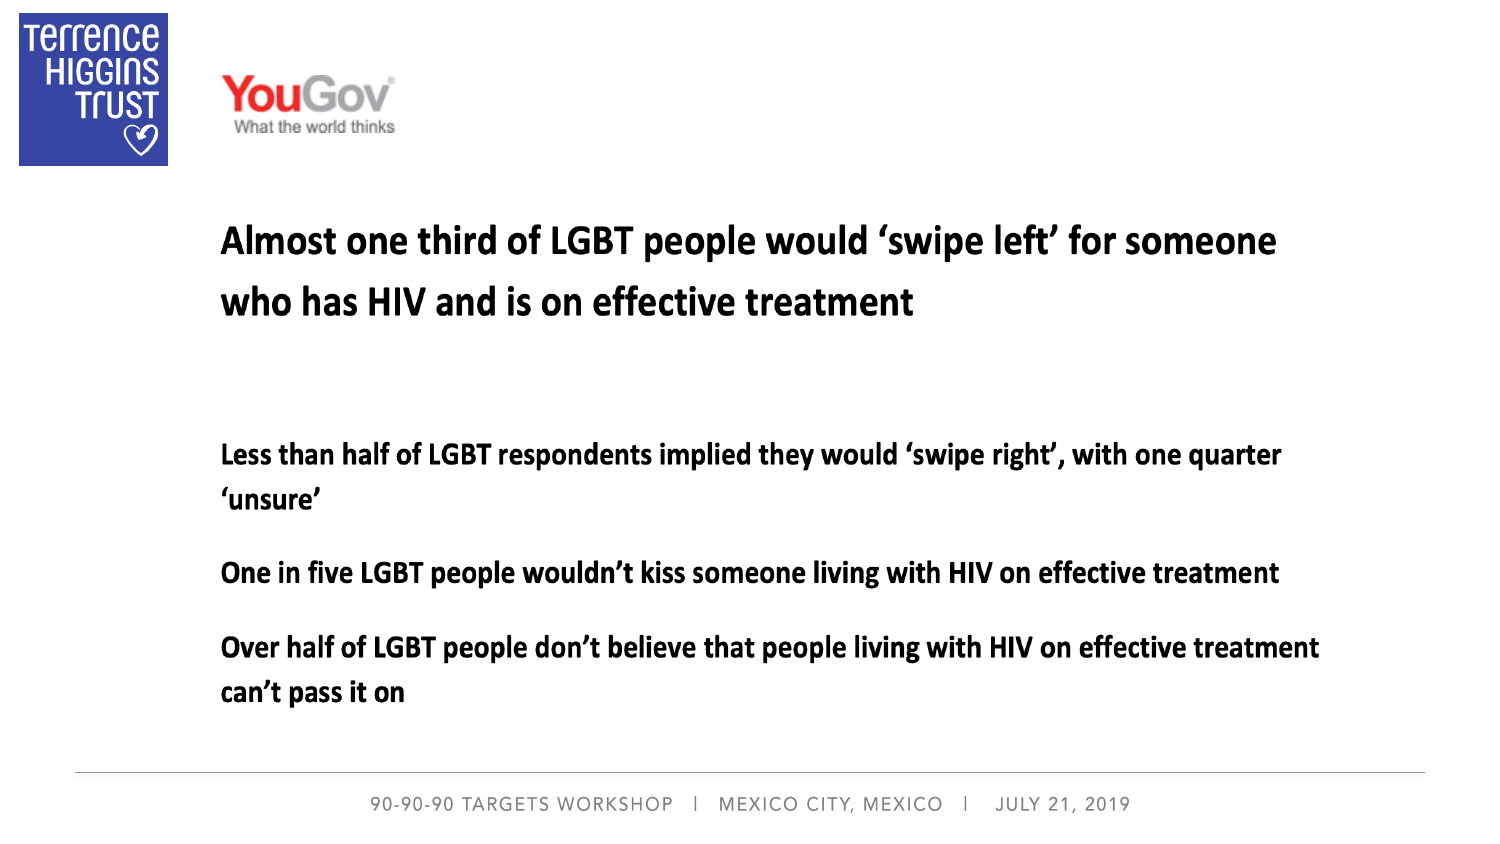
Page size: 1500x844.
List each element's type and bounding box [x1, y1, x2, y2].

picture [222, 75, 395, 133]
picture [198, 201, 1363, 748]
picture [371, 796, 1129, 813]
picture [19, 13, 168, 169]
